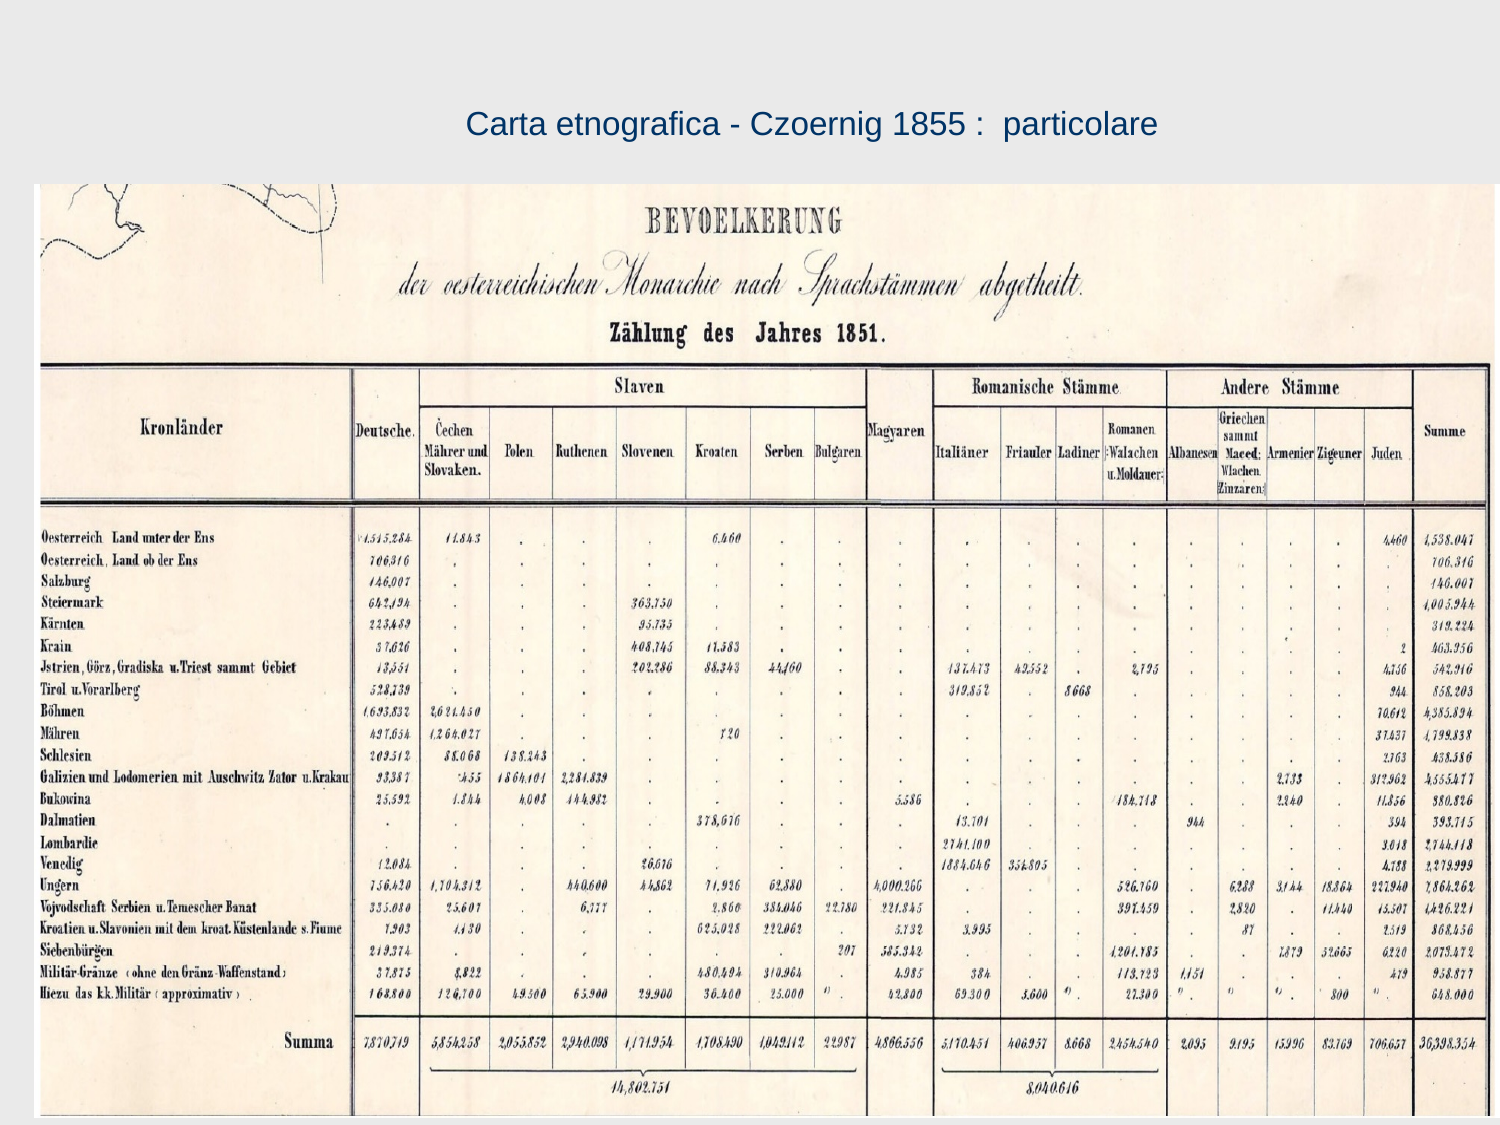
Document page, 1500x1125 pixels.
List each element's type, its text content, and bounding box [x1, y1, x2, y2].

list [34, 184, 1500, 1118]
title Carta etnografica - Czoernig 1855 : particolare [142, 87, 1482, 150]
